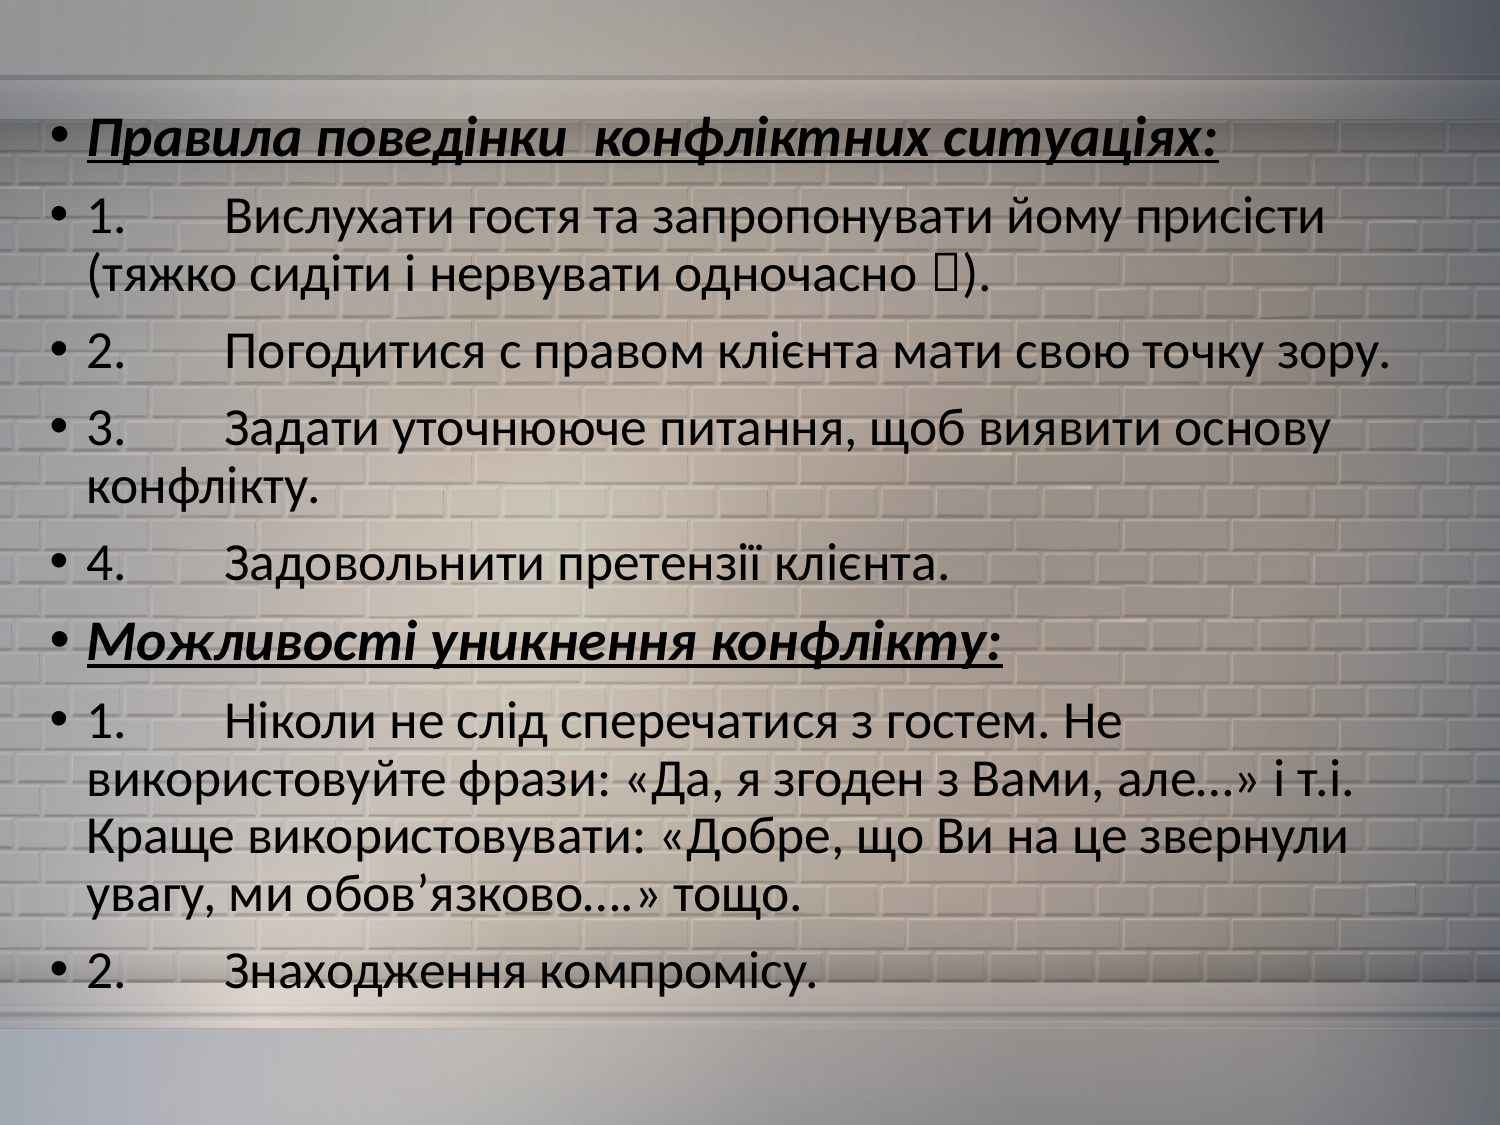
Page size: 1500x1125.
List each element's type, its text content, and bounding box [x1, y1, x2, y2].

picture [0, 0, 1500, 1125]
list Правила поведінки конфліктних ситуаціях: 1. Вислухати гостя та запропонувати йому присісти (тяжко сидіти і нервувати одночасно ). 2. Погодитися с правом клієнта мати свою точку зору. 3. Задати уточнююче питання, щоб виявити основу конфлікту. 4. Задовольнити претензії клієнта. Можливості уникнення конфлікту: 1. Ніколи не слід сперечатися з гостем. Не використовуйте фрази: «Да, я згоден з Вами, але…» і т.і. Краще використовувати: «Добре, що Ви на це звернули увагу, ми обов’язково….» тощо. 2. Знаходження компромісу. [34, 98, 1469, 1014]
